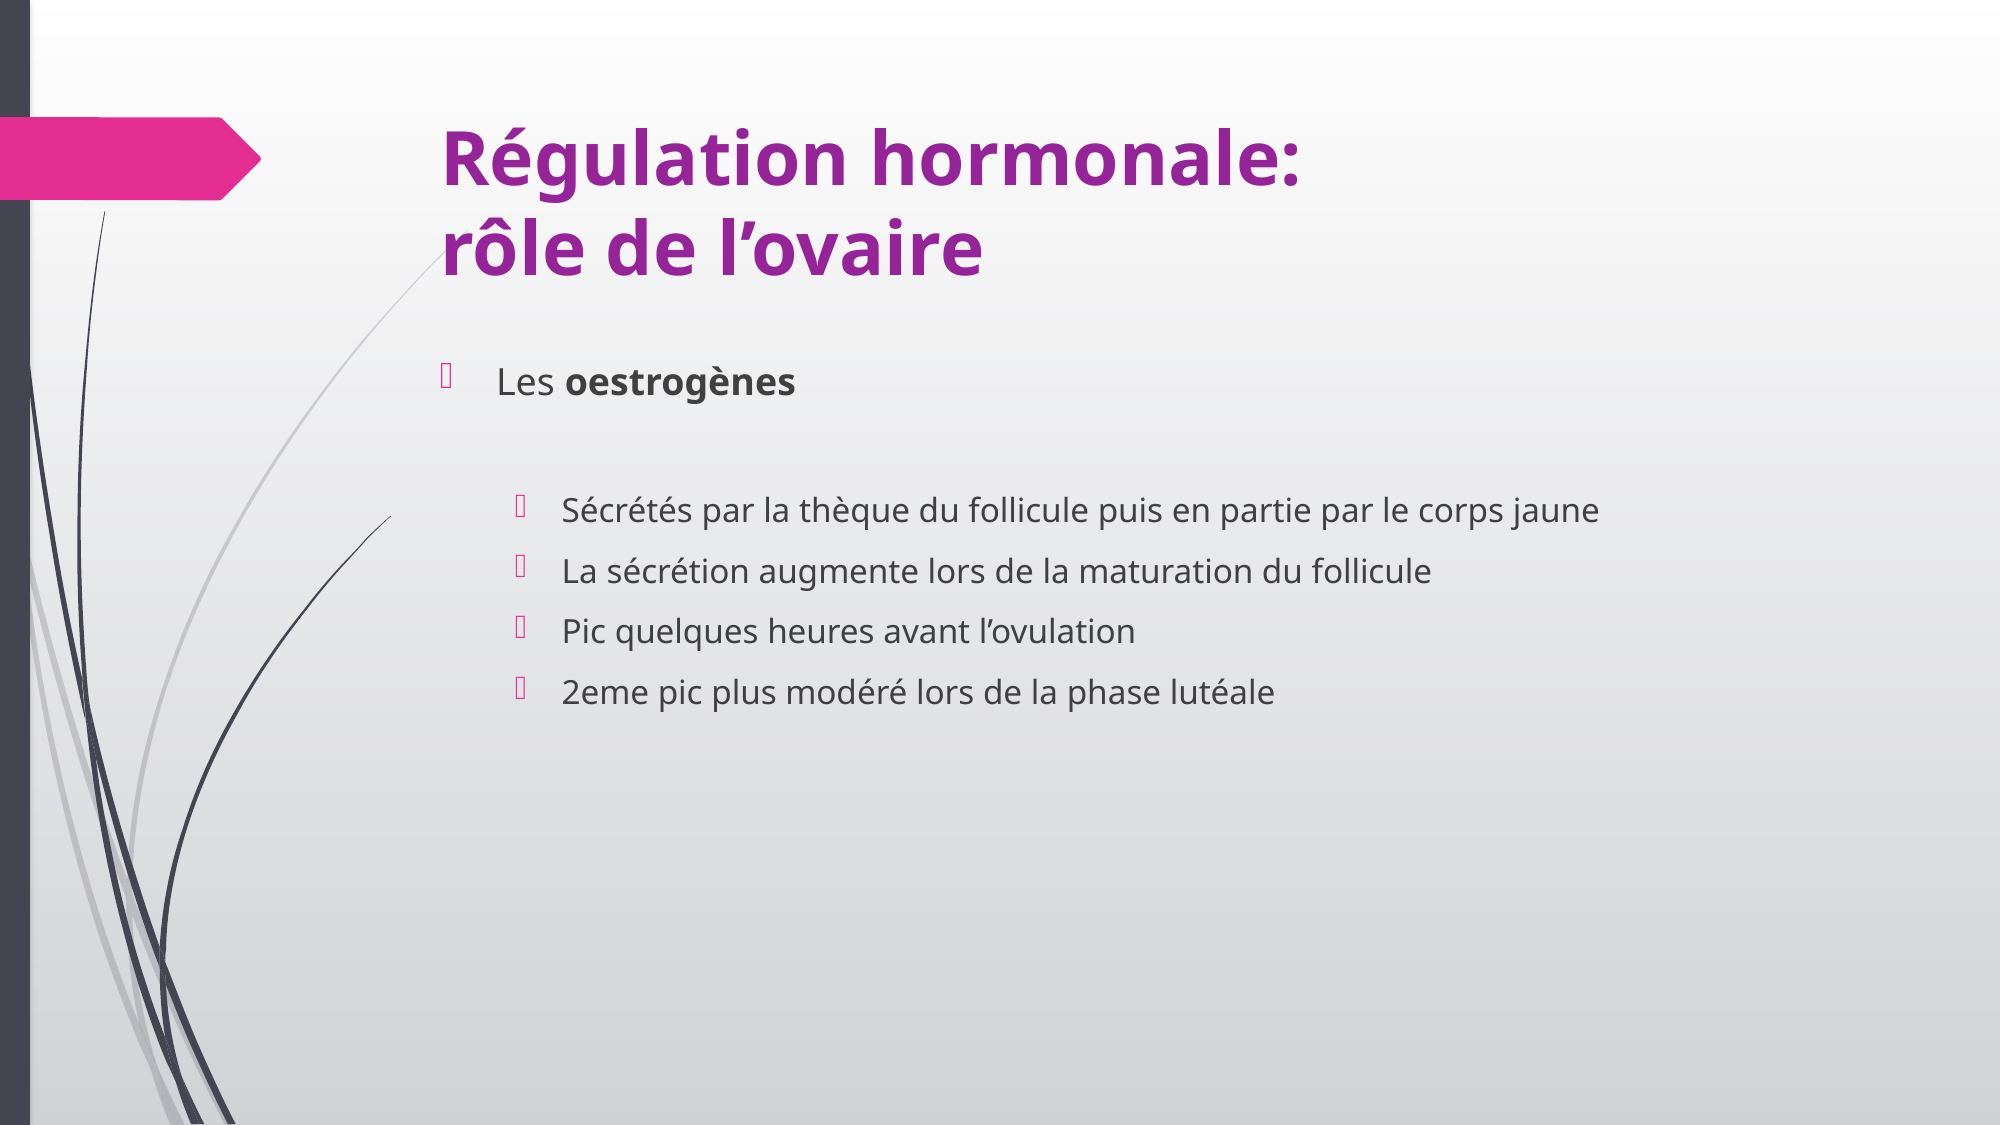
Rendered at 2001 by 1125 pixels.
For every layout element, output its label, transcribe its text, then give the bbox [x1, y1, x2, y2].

title Régulation hormonale: rôle de l’ovaire [425, 102, 1888, 313]
list Les oestrogènes Sécrétés par la thèque du follicule puis en partie par le corps jaune La sécrétion augmente lors de la maturation du follicule Pic quelques heures avant l’ovulation 2eme pic plus modéré lors de la phase lutéale [424, 350, 1888, 970]
